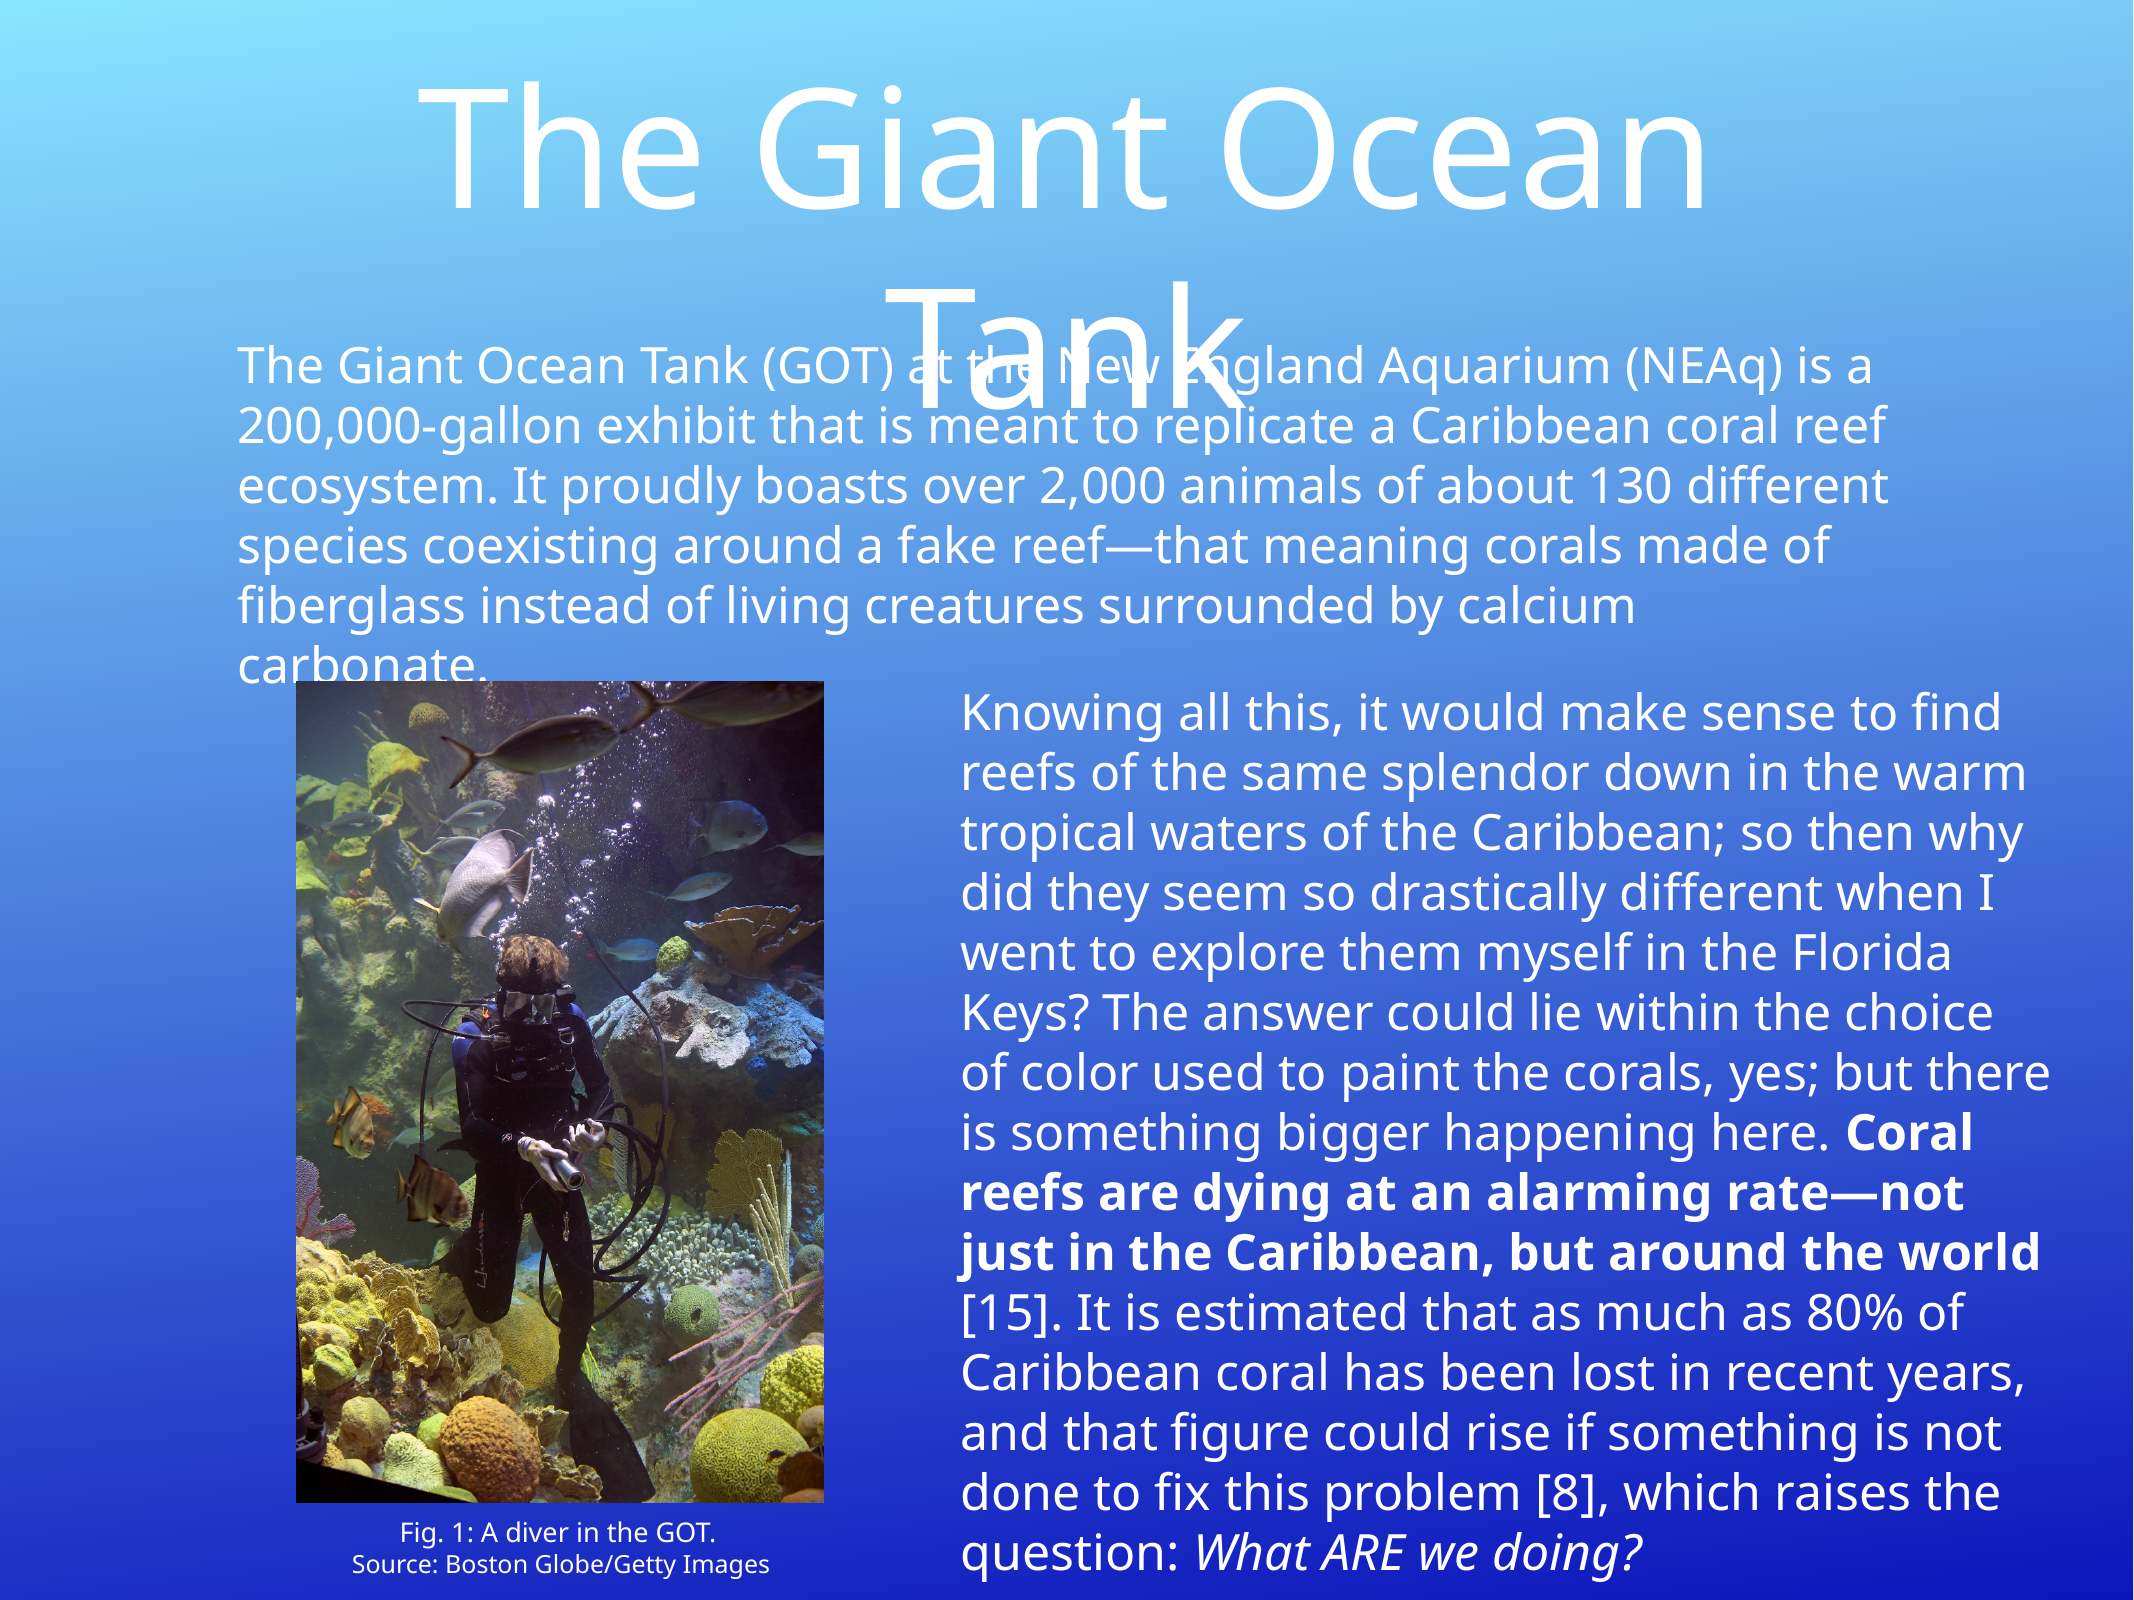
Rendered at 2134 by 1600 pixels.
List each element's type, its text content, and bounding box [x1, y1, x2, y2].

text_box Fig. 1: A diver in the GOT. Source: Boston Globe/Getty Images [297, 1509, 825, 1586]
text_box Knowing all this, it would make sense to find reefs of the same splendor down in the warm tropical waters of the Caribbean; so then why did they seem so drastically different when I went to explore them myself in the Florida Keys? The answer could lie within the choice of color used to paint the corals, yes; but there is something bigger happening here. Coral reefs are dying at an alarming rate—not just in the Caribbean, but around the world [15]. It is estimated that as much as 80% of Caribbean coral has been lost in recent years, and that figure could rise if something is not done to fix this problem [8], which raises the question: What ARE we doing? [960, 712, 2055, 1548]
title The Giant Ocean Tank [208, 41, 1925, 442]
picture [296, 681, 825, 1503]
text_box The Giant Ocean Tank (GOT) at the New England Aquarium (NEAq) is a 200,000-gallon exhibit that is meant to replicate a Caribbean coral reef ecosystem. It proudly boasts over 2,000 animals of about 130 different species coexisting around a fake reef—that meaning corals made of fiberglass instead of living creatures surrounded by calcium carbonate. [237, 360, 1894, 821]
